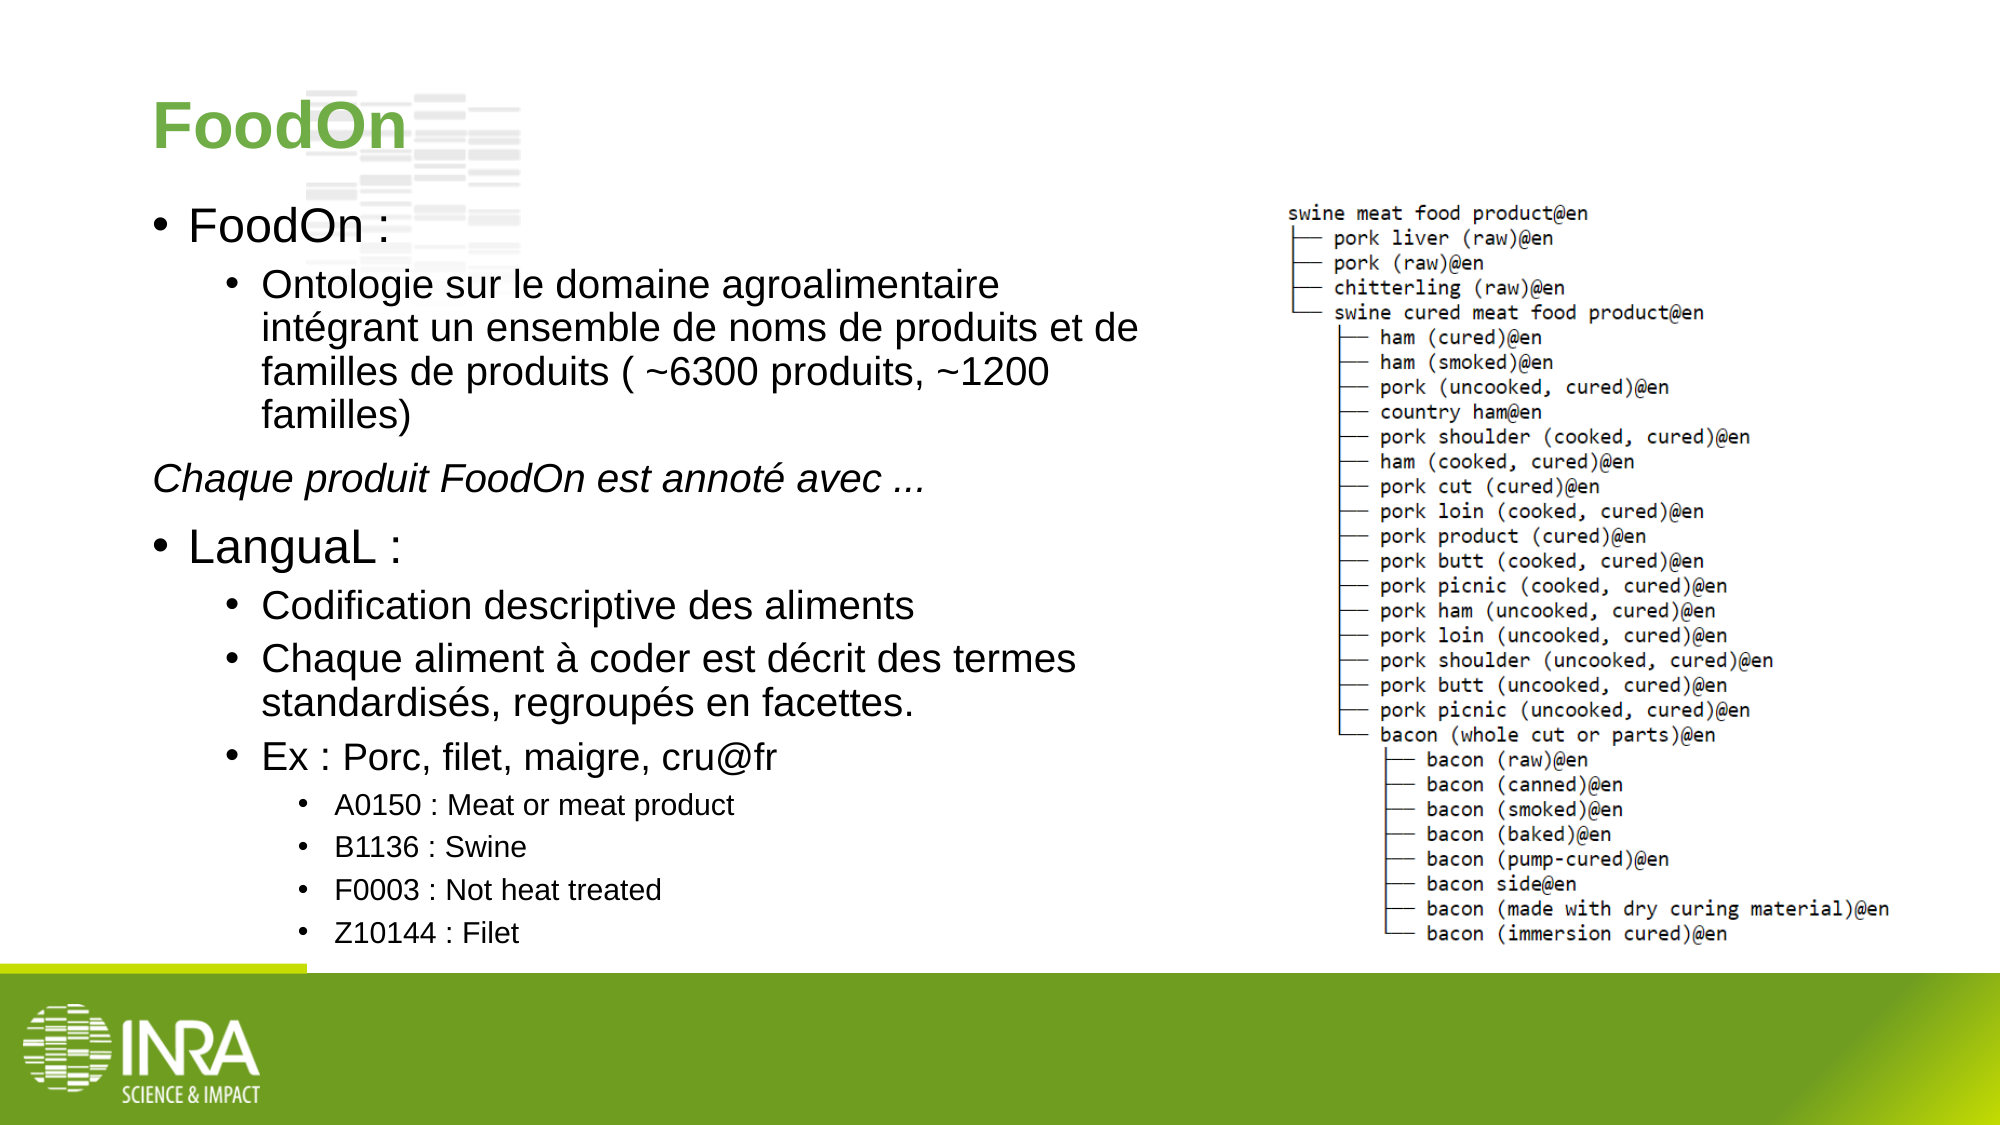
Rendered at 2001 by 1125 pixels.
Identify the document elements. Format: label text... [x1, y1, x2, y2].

picture [1285, 193, 1903, 962]
list FoodOn : Ontologie sur le domaine agroalimentaire intégrant un ensemble de noms de produits et de familles de produits ( ~6300 produits, ~1200 familles) Chaque produit FoodOn est annoté avec ... LanguaL : Codification descriptive des aliments Chaque aliment à coder est décrit des termes standardisés, regroupés en facettes. Ex : Porc, filet, maigre, cru@fr A0150 : Meat or meat product B1136 : Swine F0003 : Not heat treated Z10144 : Filet [137, 193, 1178, 962]
title FoodOn [137, 59, 1863, 194]
picture [23, 1004, 260, 1103]
